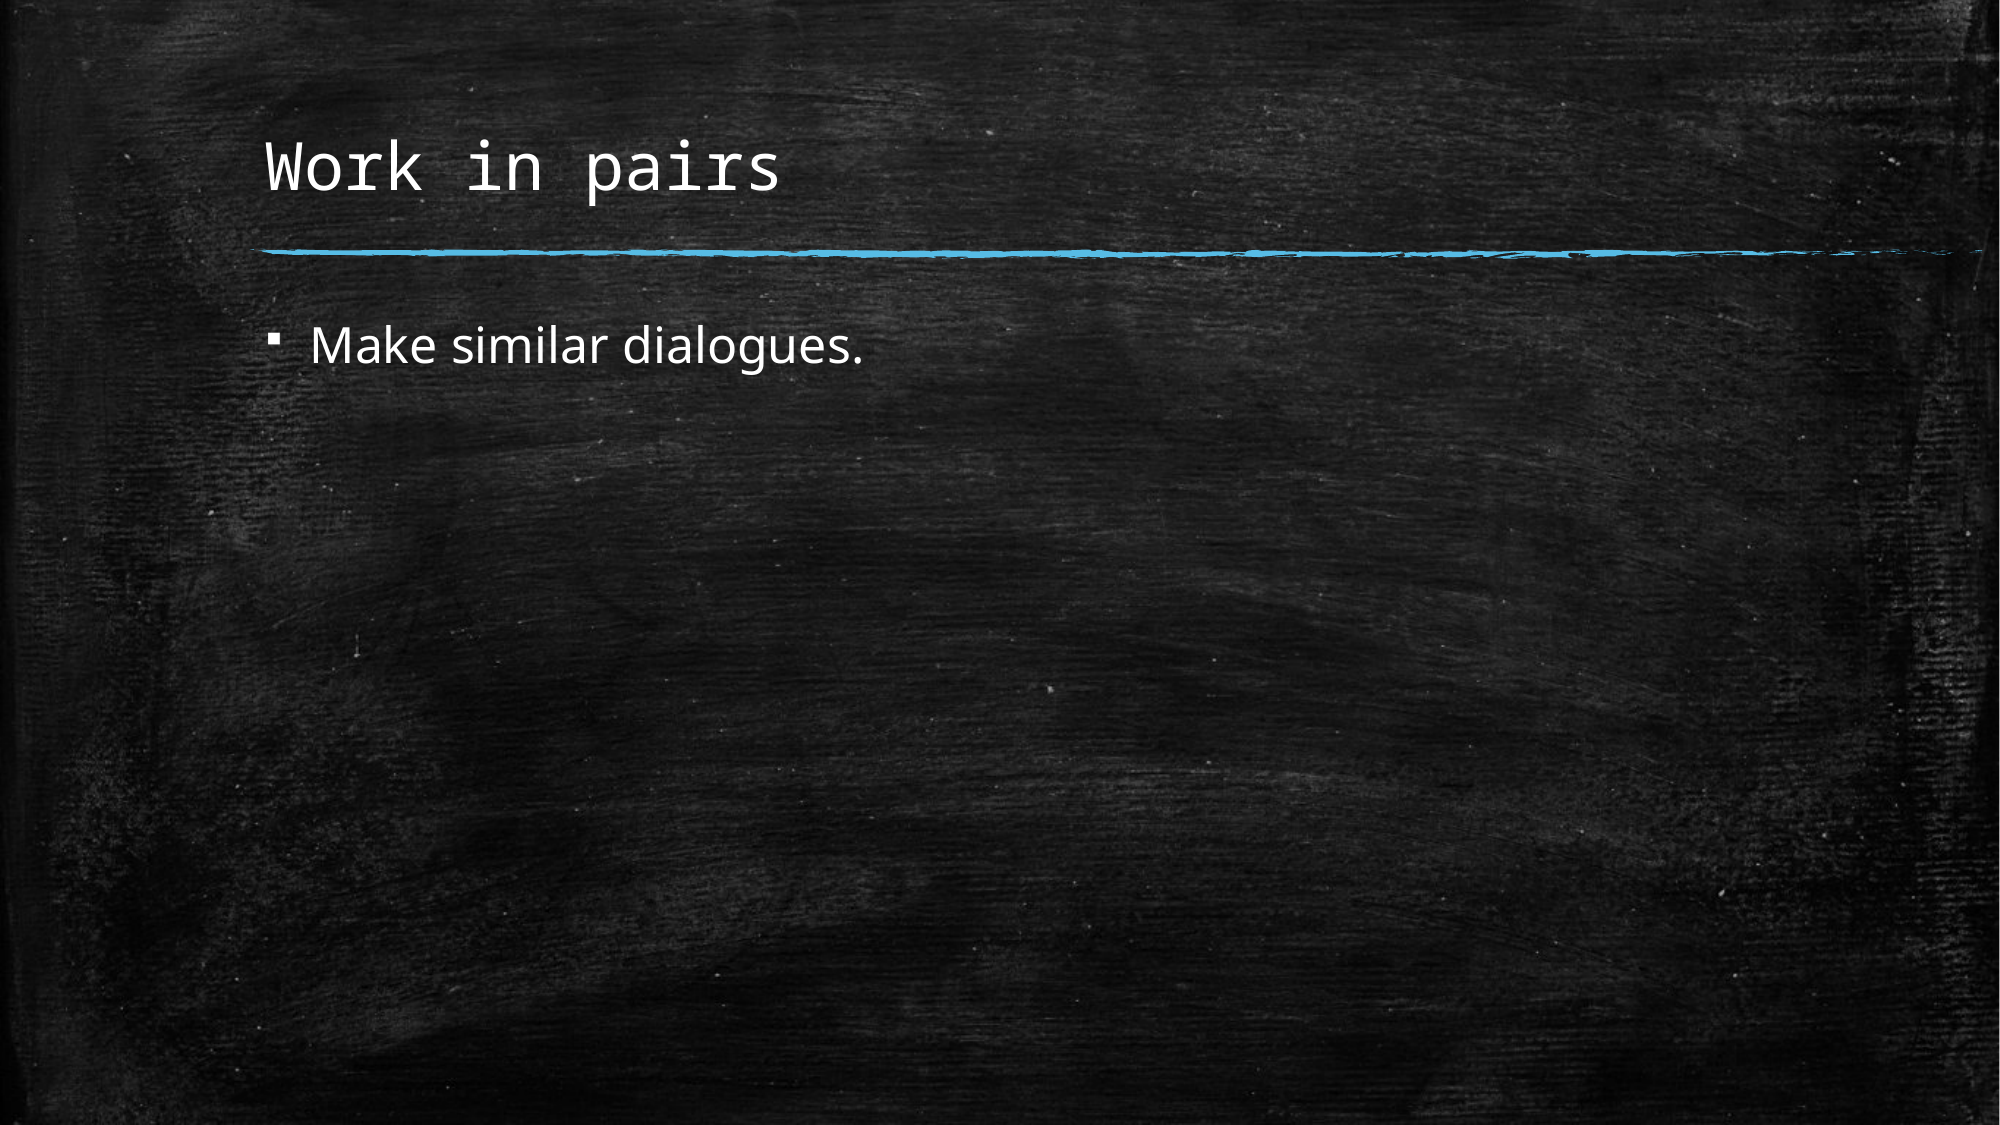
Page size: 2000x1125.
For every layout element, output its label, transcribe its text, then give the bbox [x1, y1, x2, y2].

title Work in pairs [249, 45, 1750, 213]
list Make similar dialogues. [249, 312, 1750, 1013]
